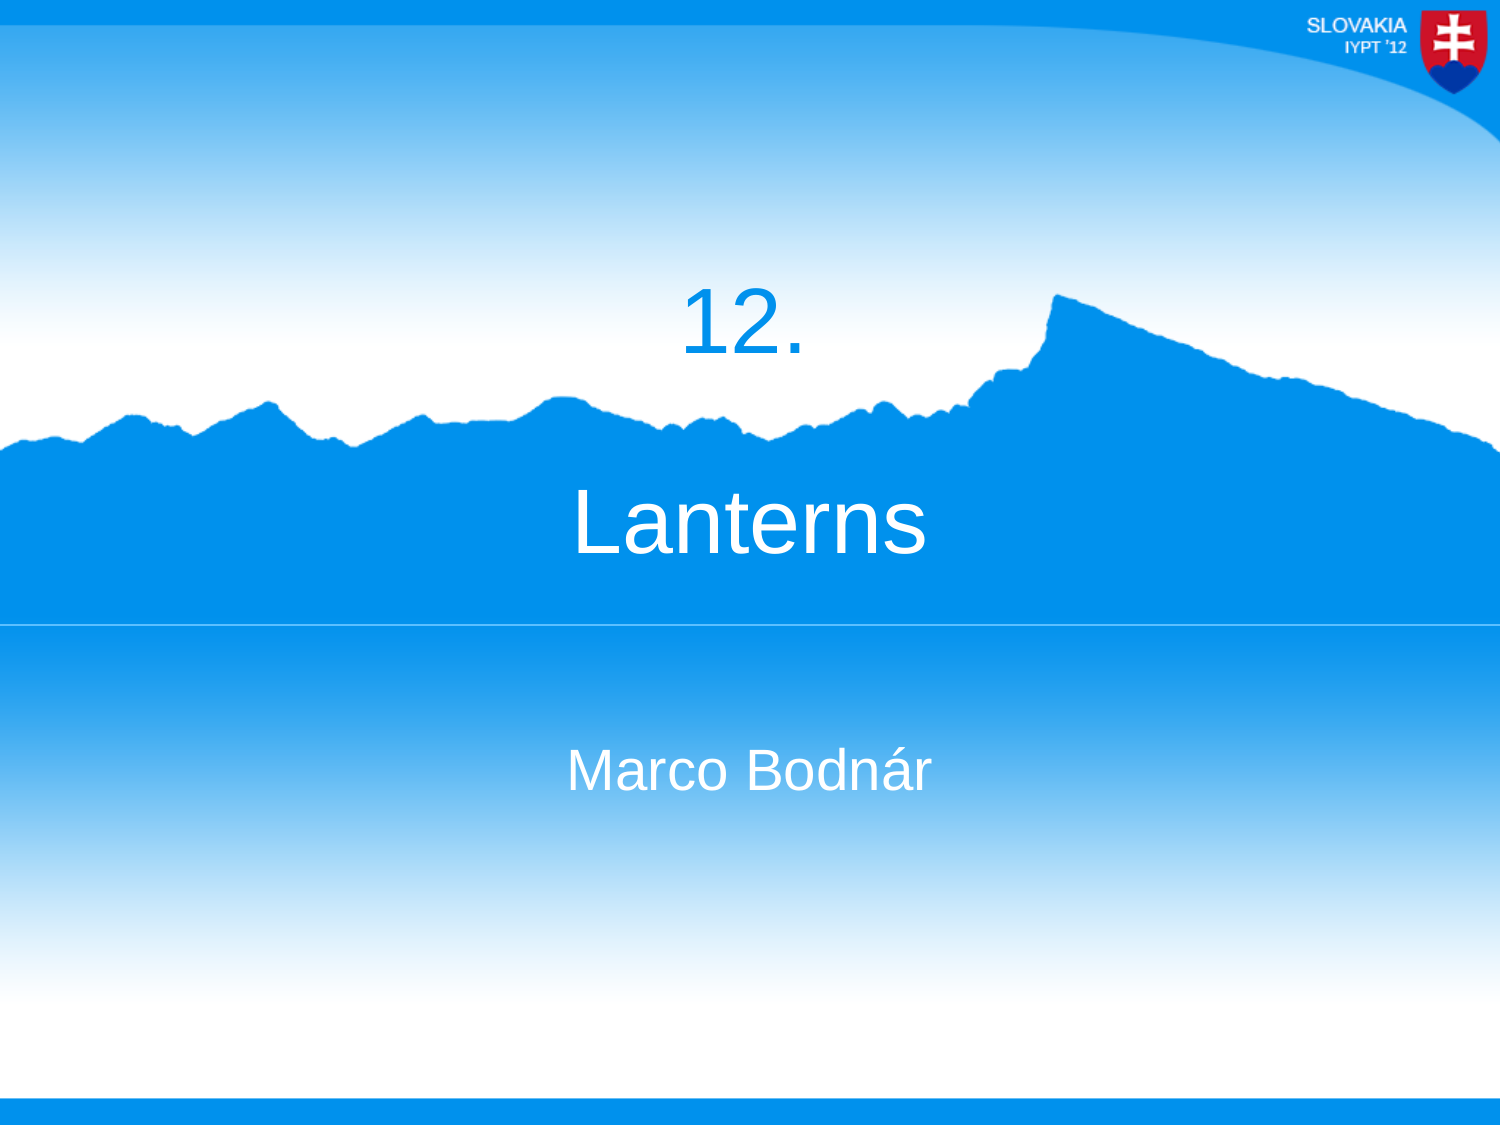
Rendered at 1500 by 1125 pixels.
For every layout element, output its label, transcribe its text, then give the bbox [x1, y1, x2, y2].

title Lanterns [112, 452, 1388, 581]
picture [0, 0, 1500, 624]
subtitle Marco Bodnár [112, 725, 1388, 938]
picture [0, 626, 1500, 1125]
list 12. [662, 253, 825, 392]
